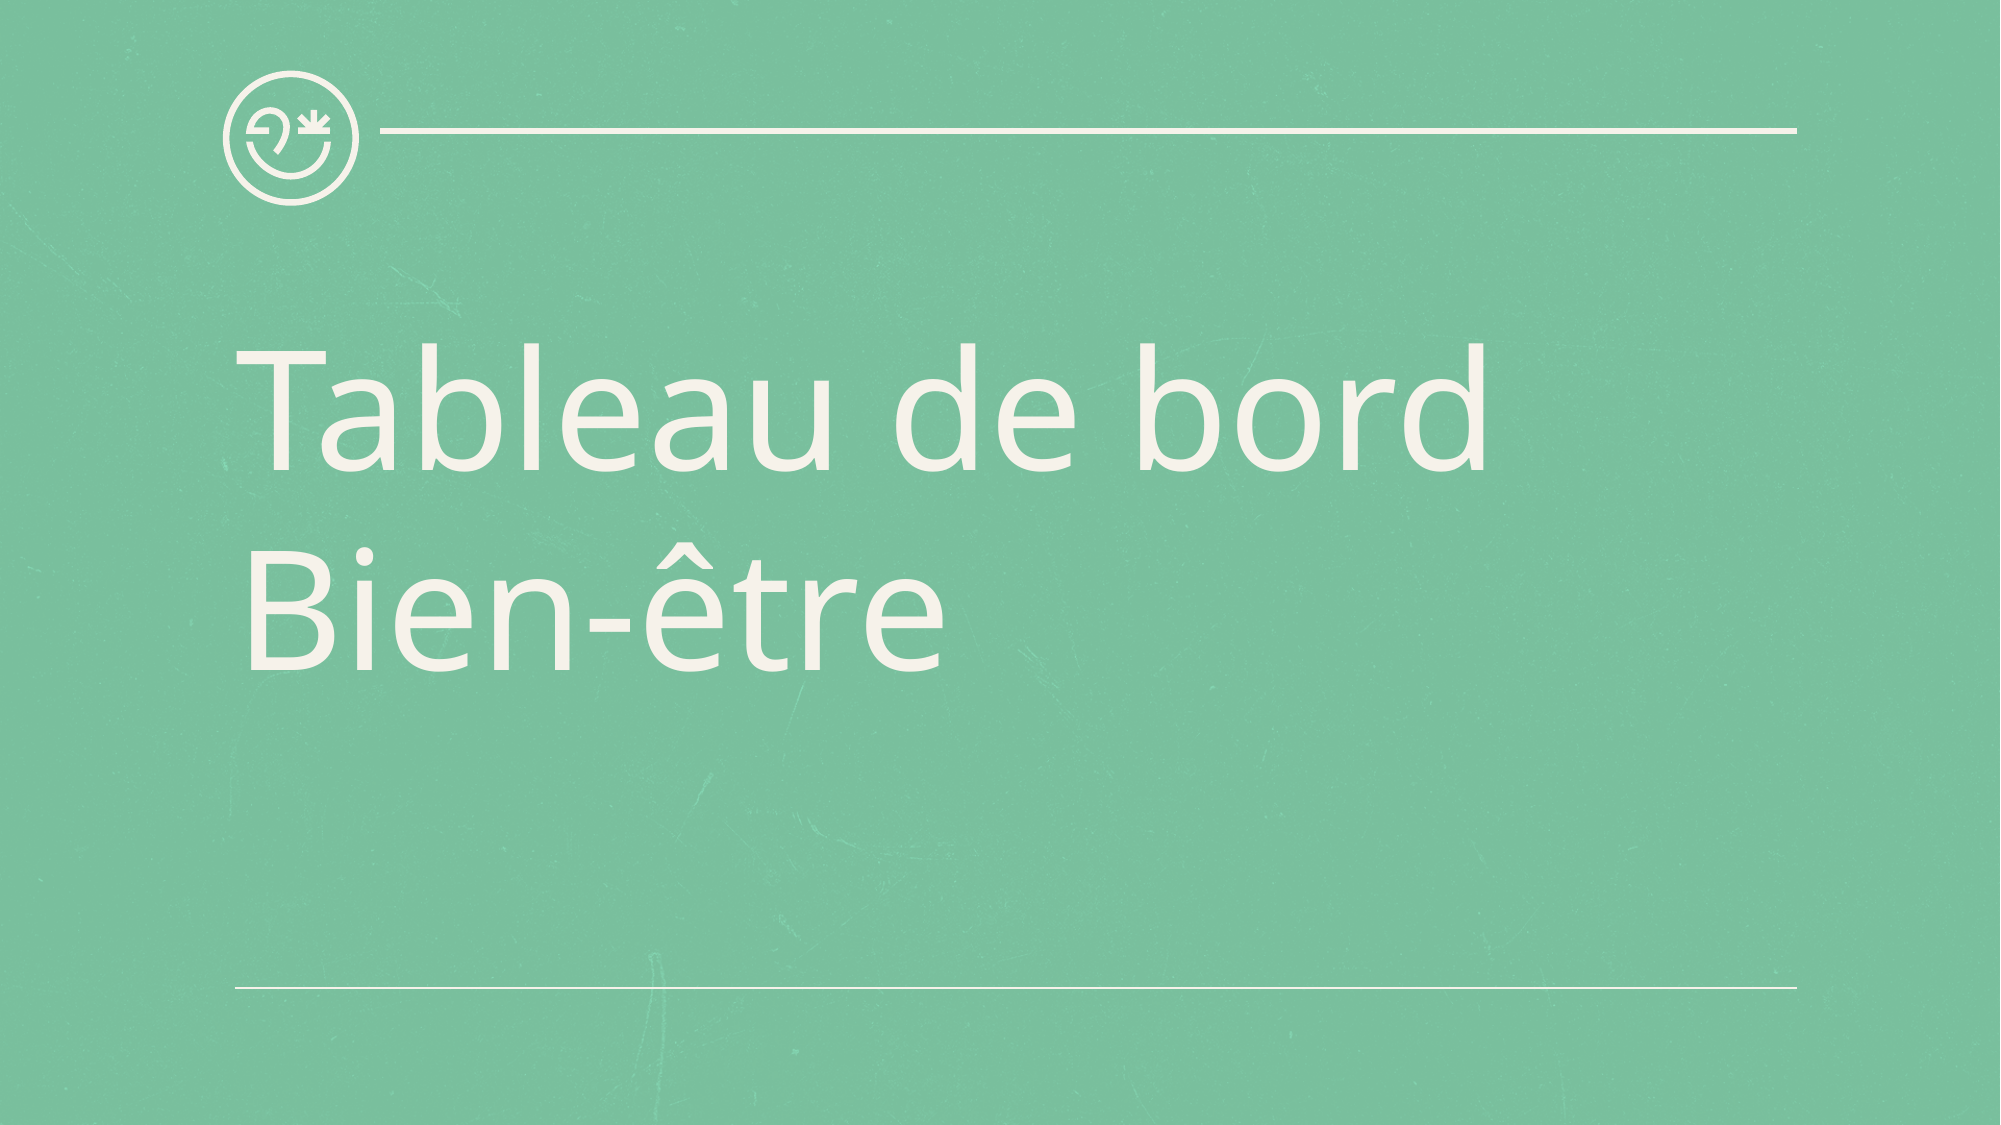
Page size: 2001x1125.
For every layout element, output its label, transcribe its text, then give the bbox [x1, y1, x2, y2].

picture [0, 0, 2000, 1125]
title Tableau de bord Bien-être [220, 296, 1798, 920]
